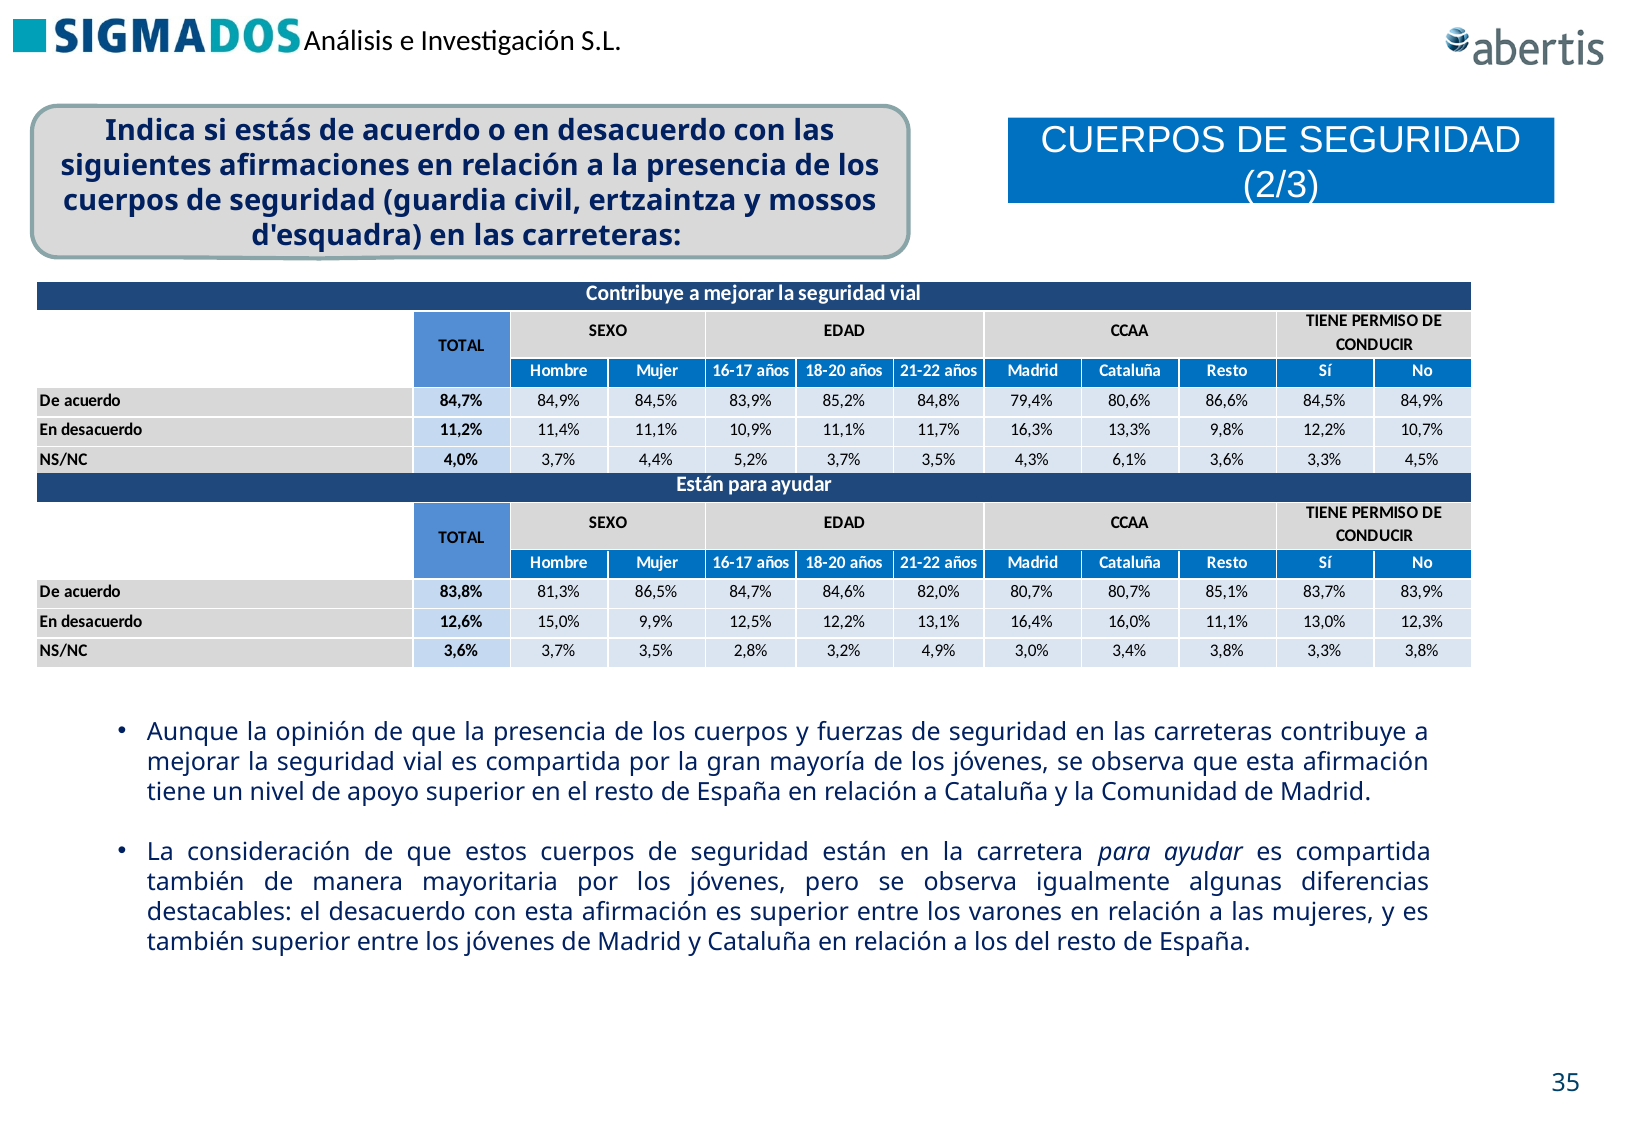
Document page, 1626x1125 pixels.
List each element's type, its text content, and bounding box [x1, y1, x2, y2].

picture [52, 16, 302, 54]
text_box CUERPOS DE SEGURIDAD (2/3) [1006, 115, 1556, 205]
text_box Aunque la opinión de que la presencia de los cuerpos y fuerzas de seguridad en las carreteras contribuye a mejorar la seguridad vial es compartida por la gran mayoría de los jóvenes, se observa que esta afirmación tiene un nivel de apoyo superior en el resto de España en relación a Cataluña y la Comunidad de Madrid. La consideración de que estos cuerpos de seguridad están en la carretera para ayudar es compartida también de manera mayoritaria por los jóvenes, pero se observa igualmente algunas diferencias destacables: el desacuerdo con esta afirmación es superior entre los varones en relación a las mujeres, y es también superior entre los jóvenes de Madrid y Cataluña en relación a los del resto de España. [102, 708, 1446, 963]
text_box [35, 280, 1473, 669]
slide_number 35 [1376, 1072, 1625, 1104]
picture [1445, 27, 1604, 65]
text_box Indica si estás de acuerdo o en desacuerdo con las siguientes afirmaciones en relación a la presencia de los cuerpos de seguridad (guardia civil, ertzaintza y mossos d'esquadra) en las carreteras: [29, 103, 911, 261]
